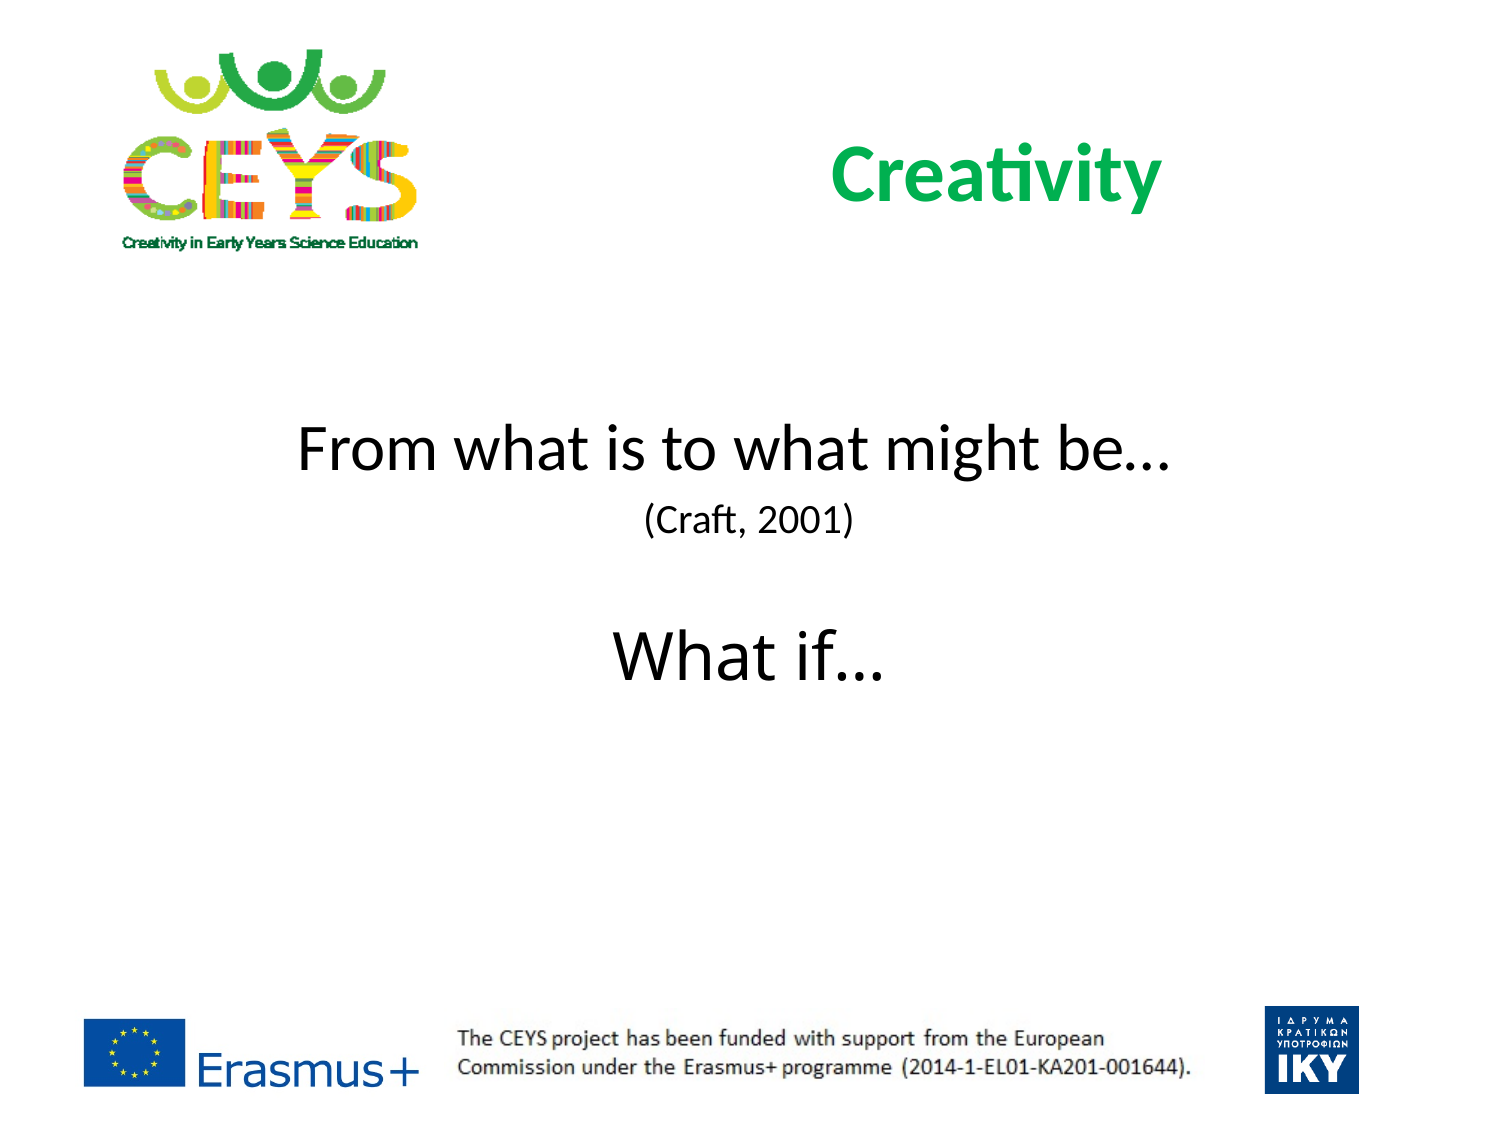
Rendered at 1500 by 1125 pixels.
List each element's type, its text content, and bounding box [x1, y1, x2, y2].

picture [444, 1008, 1205, 1097]
list From what is to what might be… (Craft, 2001) What if… [75, 302, 1424, 965]
text_box Creativity [605, 92, 1390, 244]
picture [64, 999, 438, 1106]
picture [1264, 1005, 1359, 1094]
